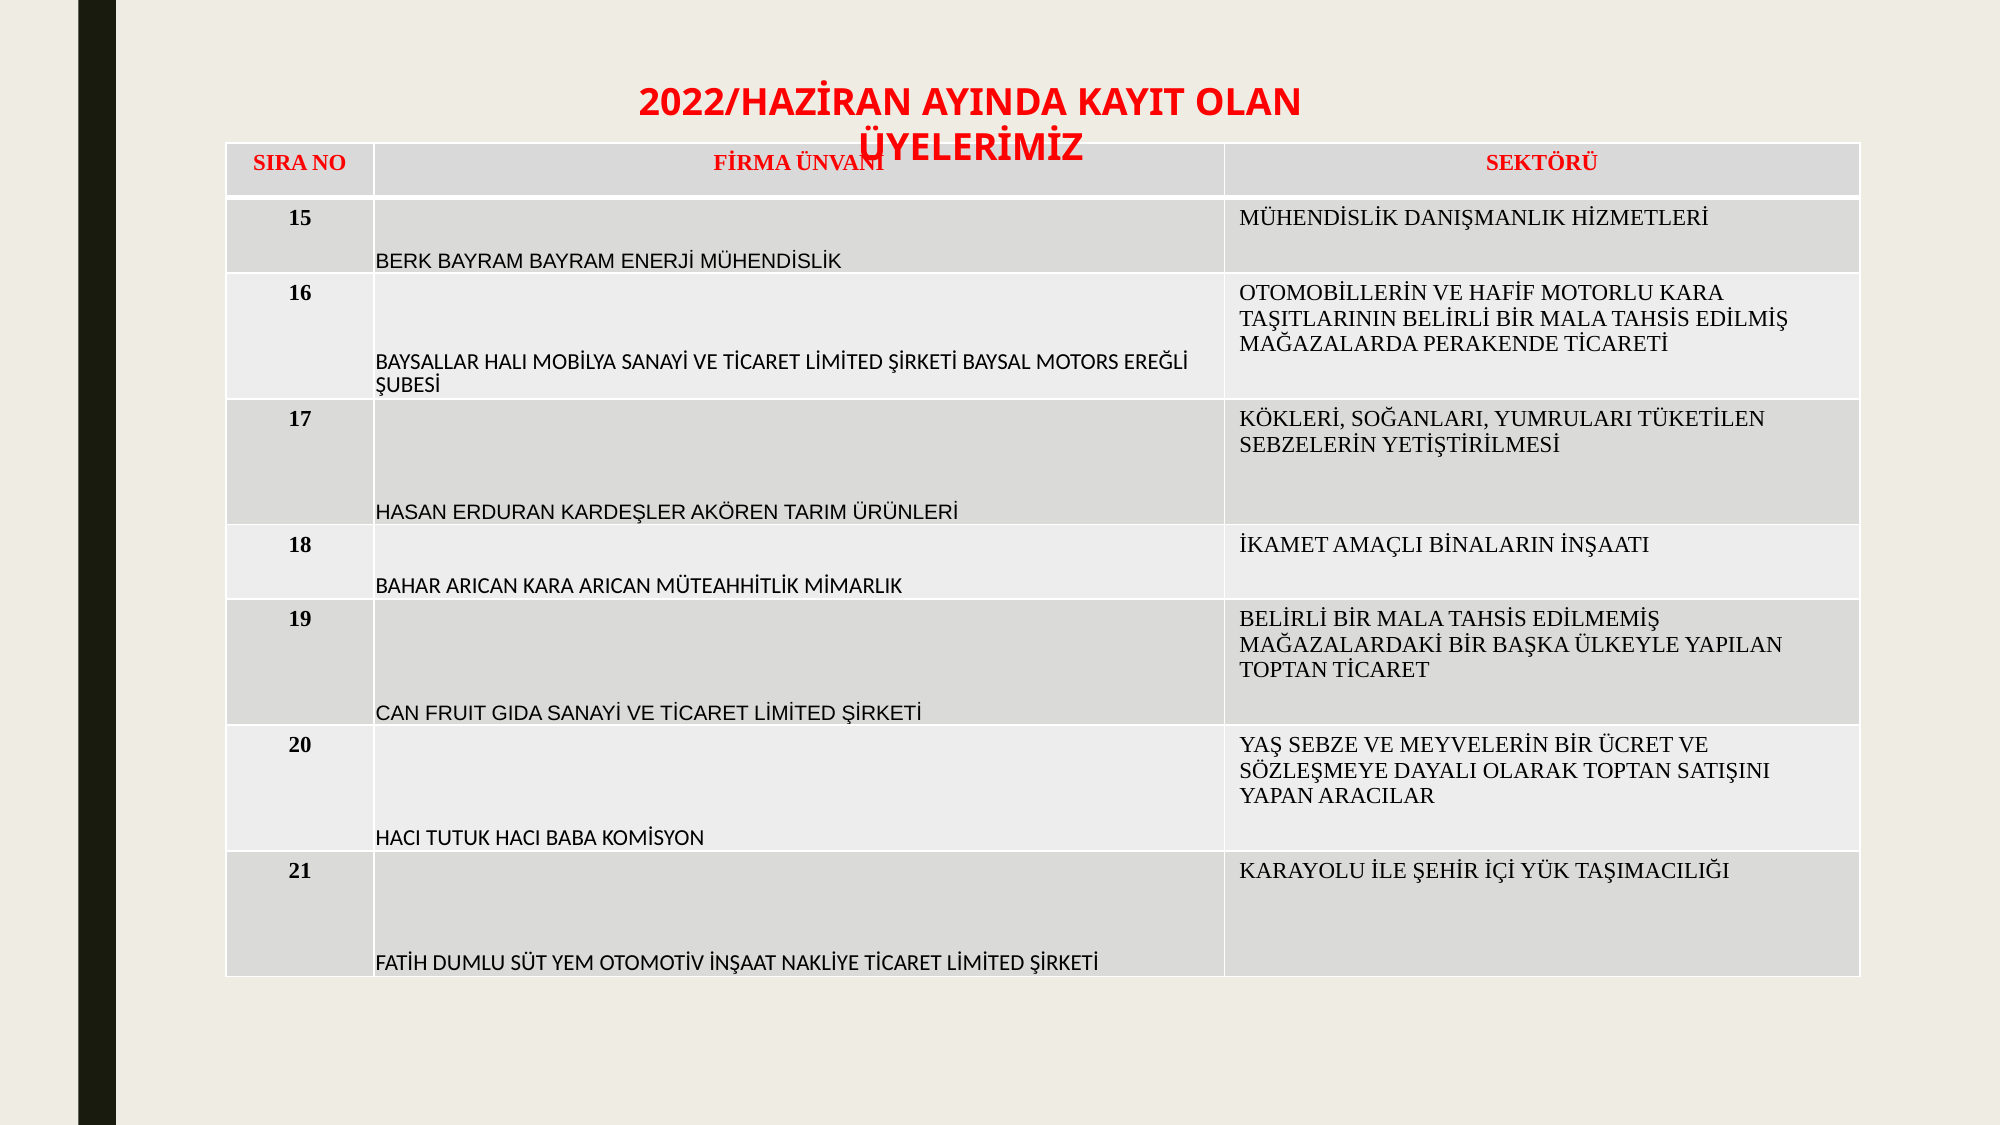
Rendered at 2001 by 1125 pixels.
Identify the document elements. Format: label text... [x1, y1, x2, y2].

table_cell KARAYOLU İLE ŞEHİR İÇİ YÜK TAŞIMACILIĞI [1225, 852, 1859, 976]
table_cell 20 [227, 726, 373, 850]
table_cell FATİH DUMLU SÜT YEM OTOMOTİV İNŞAAT NAKLİYE TİCARET LİMİTED ŞİRKETİ [375, 852, 1224, 976]
table_cell MÜHENDİSLİK DANIŞMANLIK HİZMETLERİ [1225, 200, 1859, 272]
table_cell BAYSALLAR HALI MOBİLYA SANAYİ VE TİCARET LİMİTED ŞİRKETİ BAYSAL MOTORS EREĞLİ ŞUBESİ [375, 274, 1224, 398]
table_cell KÖKLERİ, SOĞANLARI, YUMRULARI TÜKETİLEN SEBZELERİN YETİŞTİRİLMESİ [1225, 400, 1859, 524]
text_box 2022/HAZİRAN AYINDA KAYIT OLAN ÜYELERİMİZ [510, 70, 1432, 176]
table_header SEKTÖRÜ [1225, 144, 1859, 195]
table_cell HACI TUTUK HACI BABA KOMİSYON [375, 726, 1224, 850]
table_cell 21 [227, 852, 373, 976]
table_cell HASAN ERDURAN KARDEŞLER AKÖREN TARIM ÜRÜNLERİ [375, 400, 1224, 524]
table_cell BERK BAYRAM BAYRAM ENERJİ MÜHENDİSLİK [375, 200, 1224, 272]
table_cell 17 [227, 400, 373, 524]
table_cell İKAMET AMAÇLI BİNALARIN İNŞAATI [1225, 525, 1859, 598]
table_cell 16 [227, 274, 373, 398]
table_cell OTOMOBİLLERİN VE HAFİF MOTORLU KARA TAŞITLARININ BELİRLİ BİR MALA TAHSİS EDİLMİŞ MAĞAZALARDA PERAKENDE TİCARETİ [1225, 274, 1859, 398]
table_cell CAN FRUIT GIDA SANAYİ VE TİCARET LİMİTED ŞİRKETİ [375, 600, 1224, 724]
table_cell 18 [227, 525, 373, 598]
table_cell BAHAR ARICAN KARA ARICAN MÜTEAHHİTLİK MİMARLIK [375, 525, 1224, 598]
table_cell YAŞ SEBZE VE MEYVELERİN BİR ÜCRET VE SÖZLEŞMEYE DAYALI OLARAK TOPTAN SATIŞINI YAPAN ARACILAR [1225, 726, 1859, 850]
table_header FİRMA ÜNVANI [375, 144, 1224, 195]
table_cell 15 [227, 200, 373, 272]
table_cell BELİRLİ BİR MALA TAHSİS EDİLMEMİŞ MAĞAZALARDAKİ BİR BAŞKA ÜLKEYLE YAPILAN TOPTAN TİCARET [1225, 600, 1859, 724]
table_header SIRA NO [227, 144, 373, 195]
table_cell 19 [227, 600, 373, 724]
